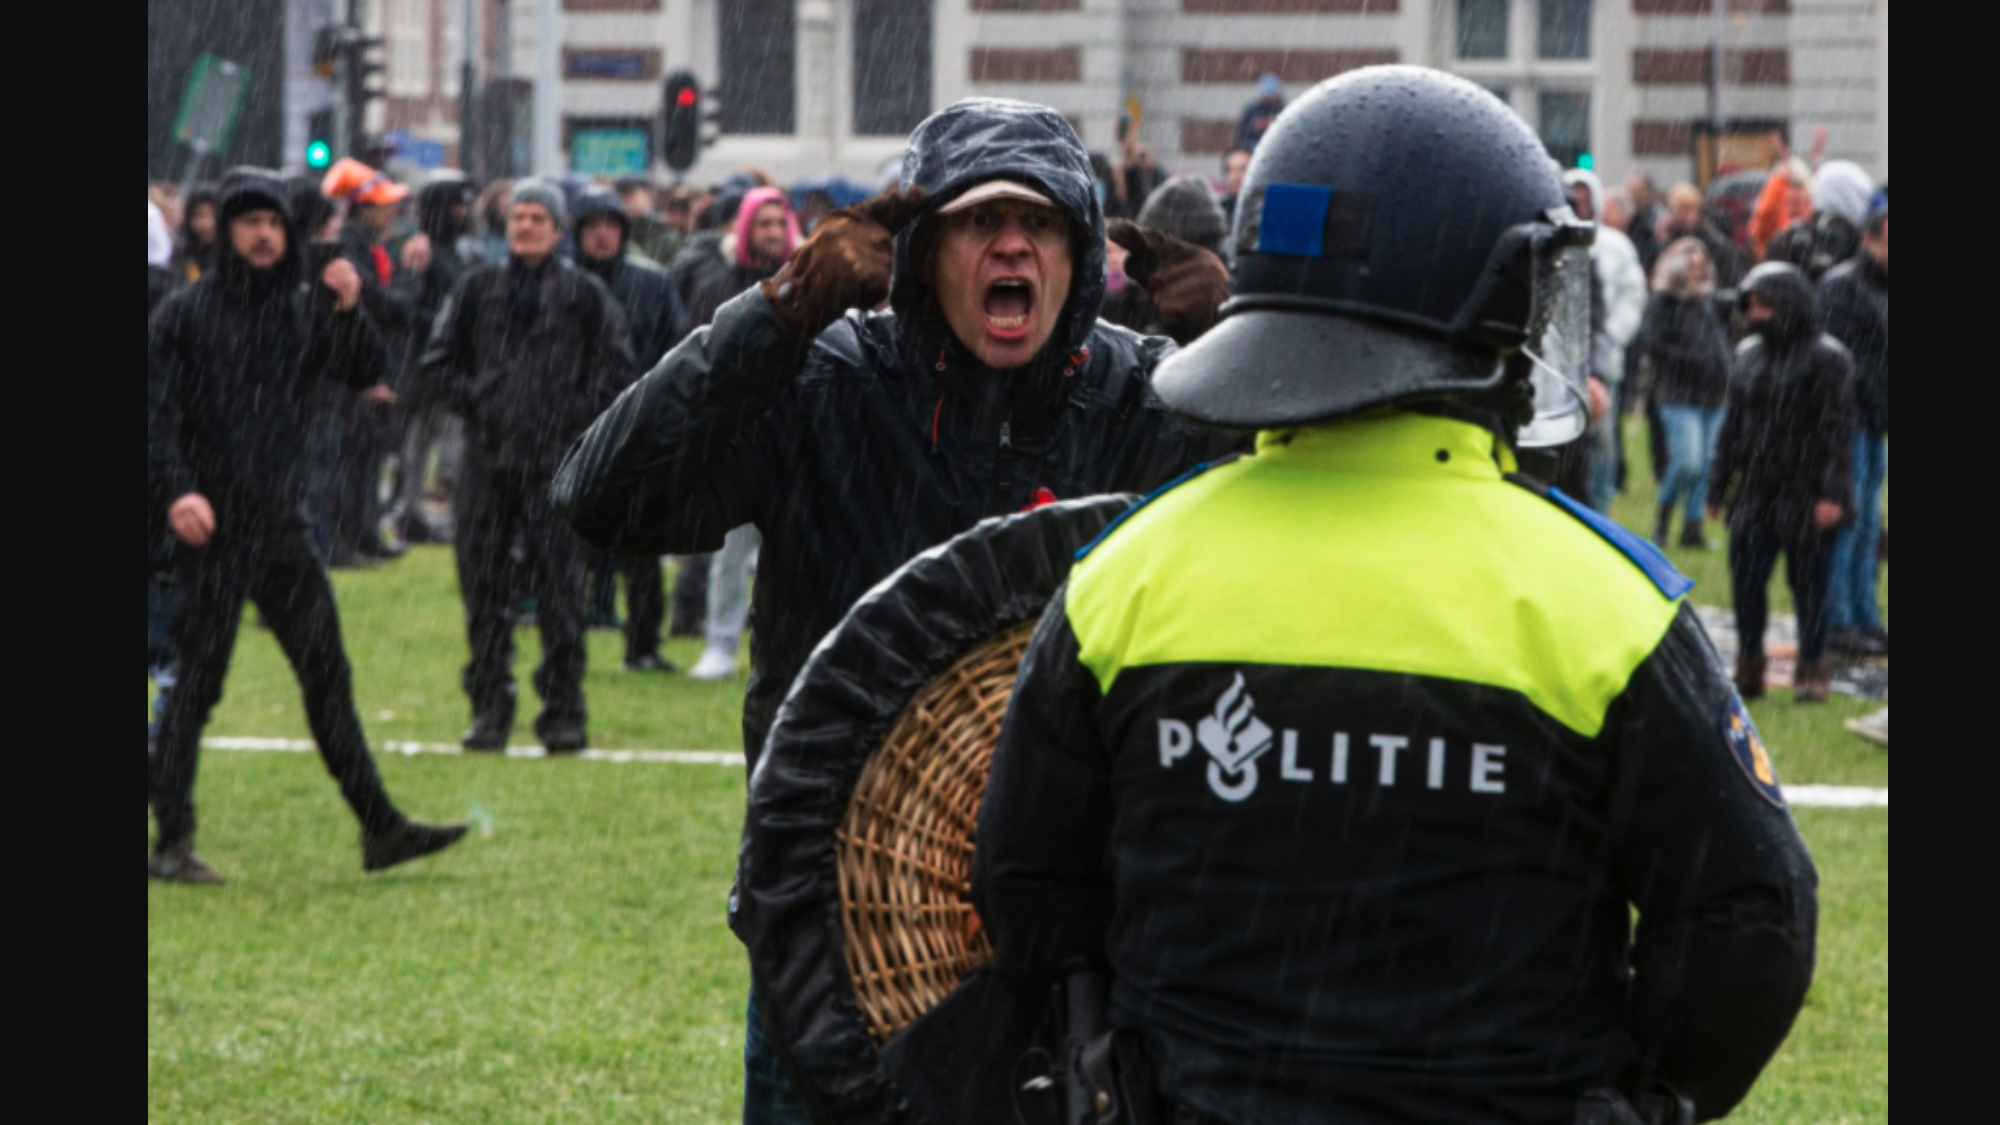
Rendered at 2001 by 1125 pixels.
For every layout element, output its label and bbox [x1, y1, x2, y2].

picture [148, 0, 1888, 1125]
